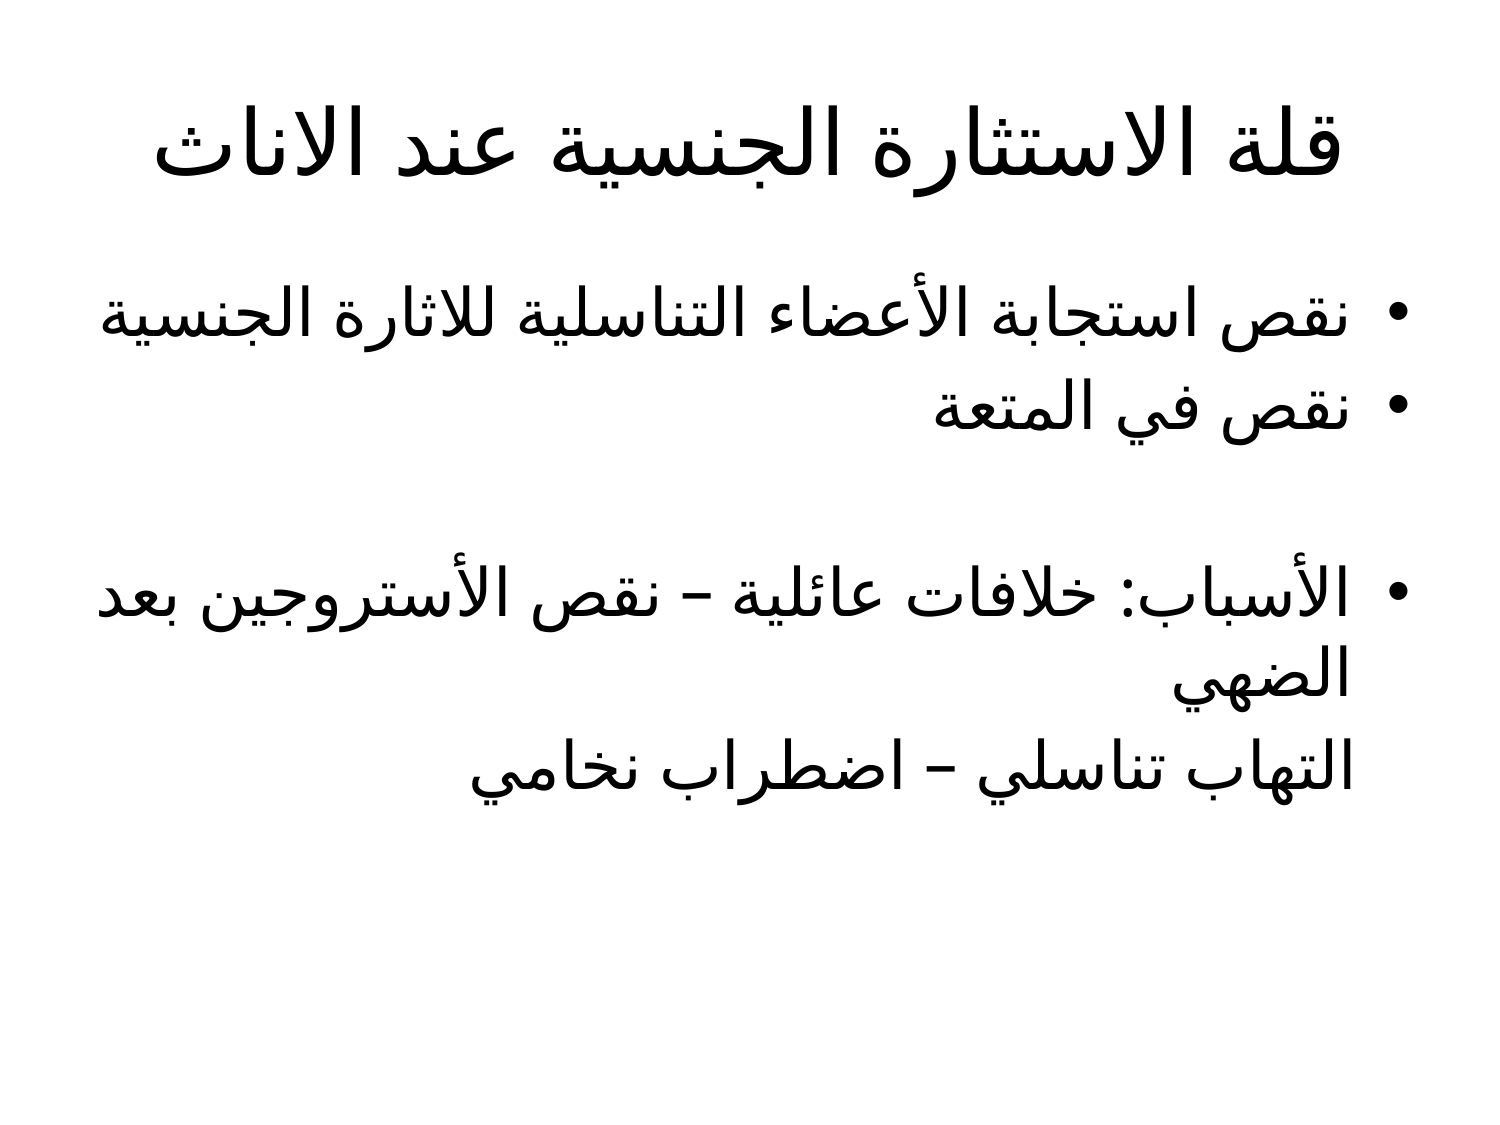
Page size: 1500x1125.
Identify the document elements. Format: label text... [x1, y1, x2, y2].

title قلة الاستثارة الجنسية عند الاناث [75, 45, 1425, 233]
list نقص استجابة الأعضاء التناسلية للاثارة الجنسية نقص في المتعة الأسباب: خلافات عائلية – نقص الأستروجين بعد الضهي التهاب تناسلي – اضطراب نخامي [75, 262, 1425, 1005]
